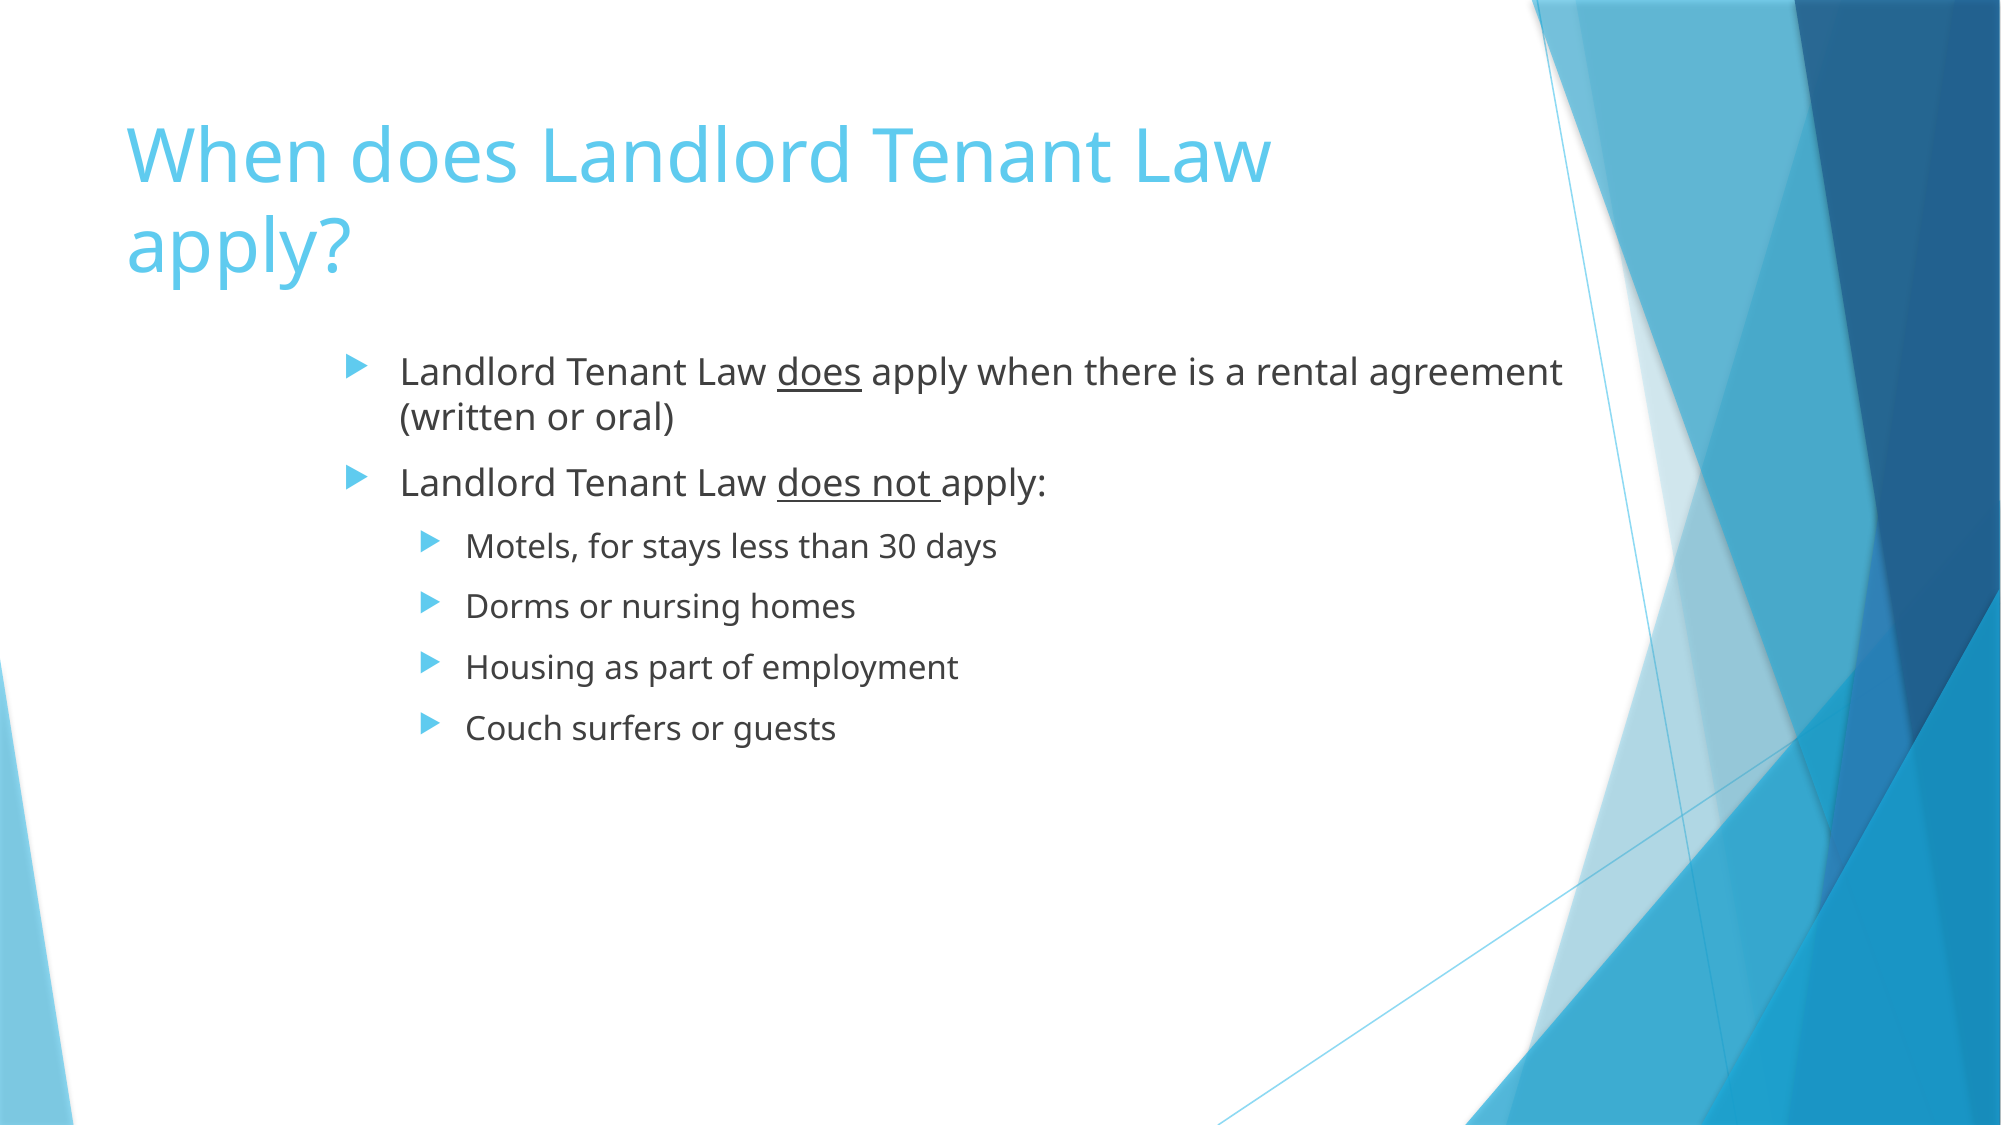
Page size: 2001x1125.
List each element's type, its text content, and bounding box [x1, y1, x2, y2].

list Landlord Tenant Law does apply when there is a rental agreement (written or oral) Landlord Tenant Law does not apply: Motels, for stays less than 30 days Dorms or nursing homes Housing as part of employment Couch surfers or guests [328, 275, 1679, 1018]
title When does Landlord Tenant Law apply? [111, 99, 1522, 317]
